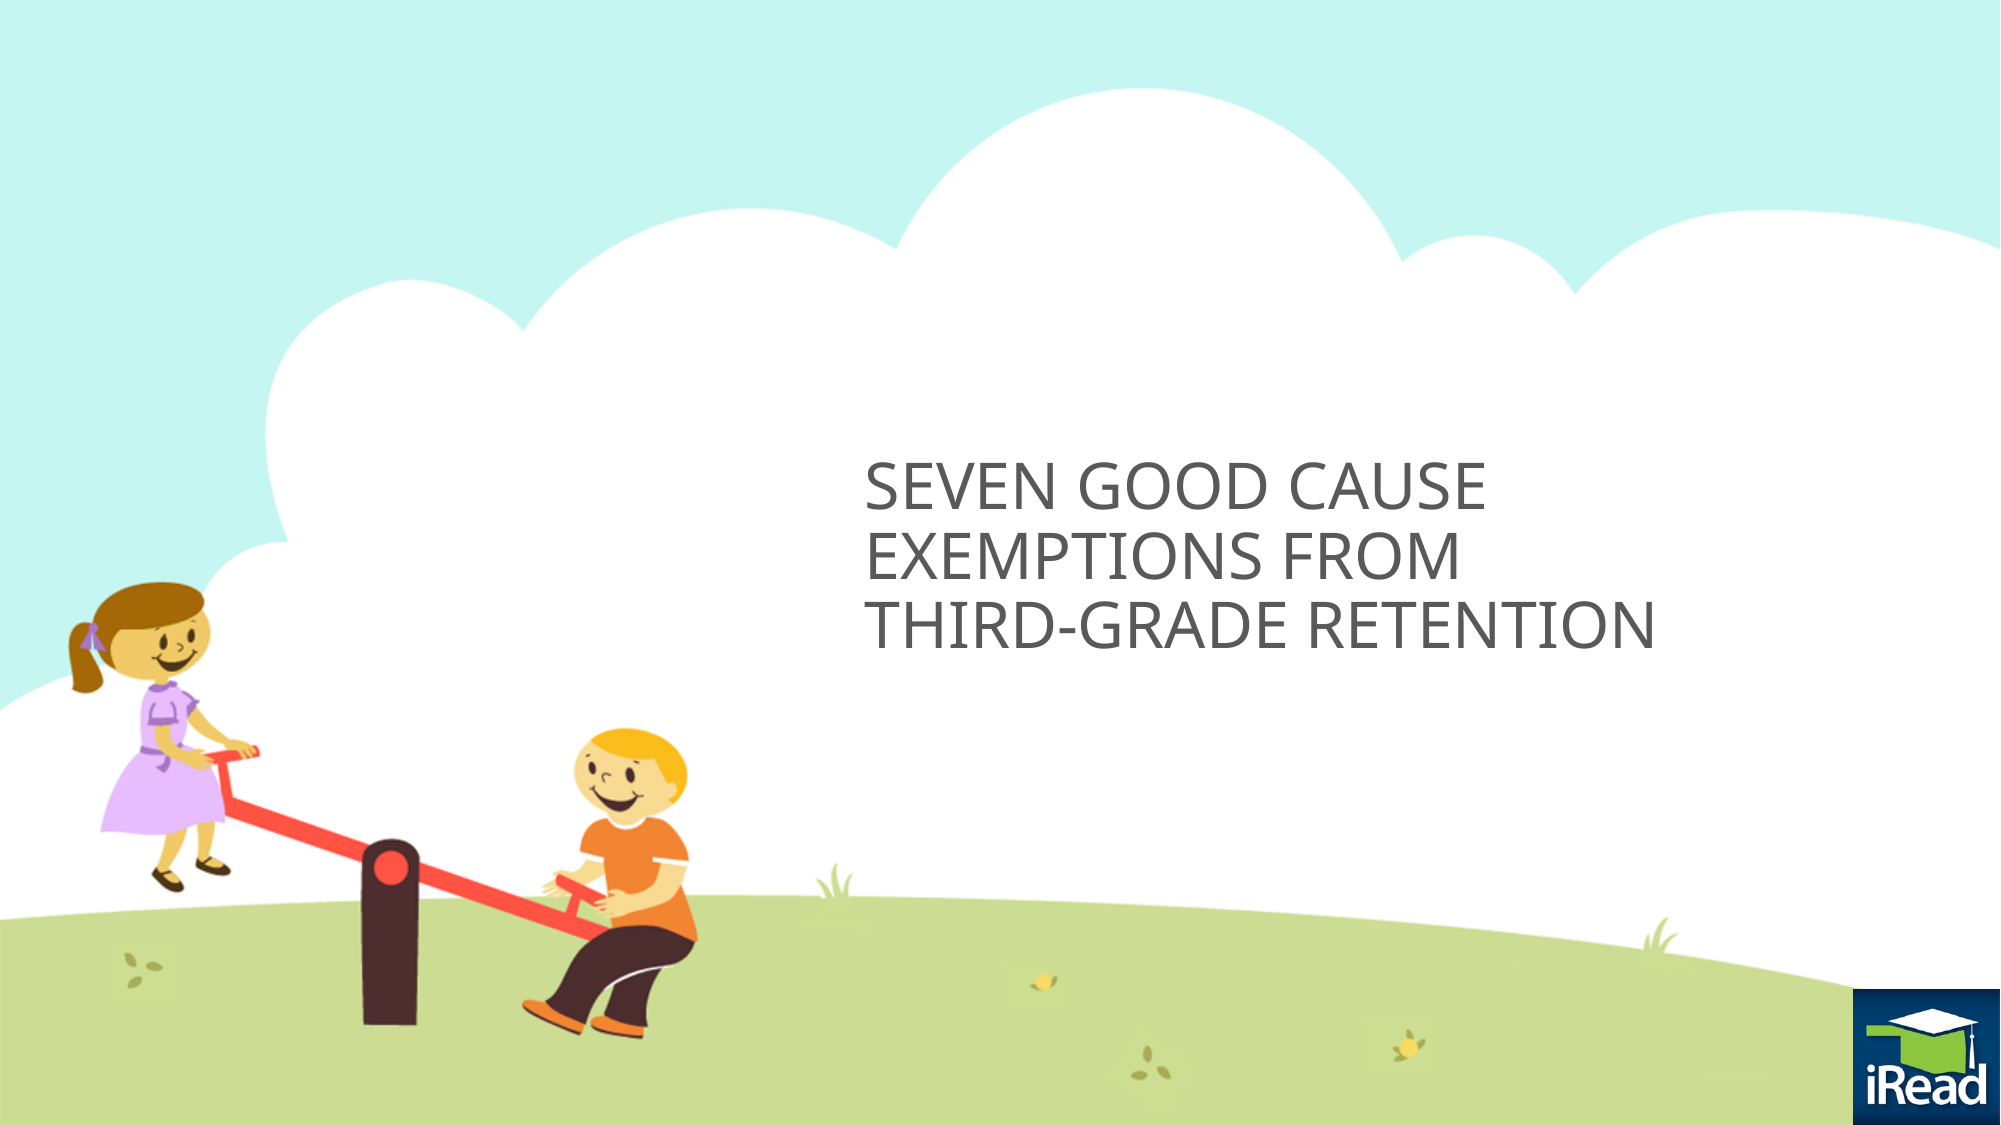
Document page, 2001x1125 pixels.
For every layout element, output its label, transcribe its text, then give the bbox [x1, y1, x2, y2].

picture [0, 0, 2001, 1125]
title SEVEN GOOD CAUSE EXEMPTIONS FROM THIRD-GRADE RETENTION [849, 262, 1900, 671]
